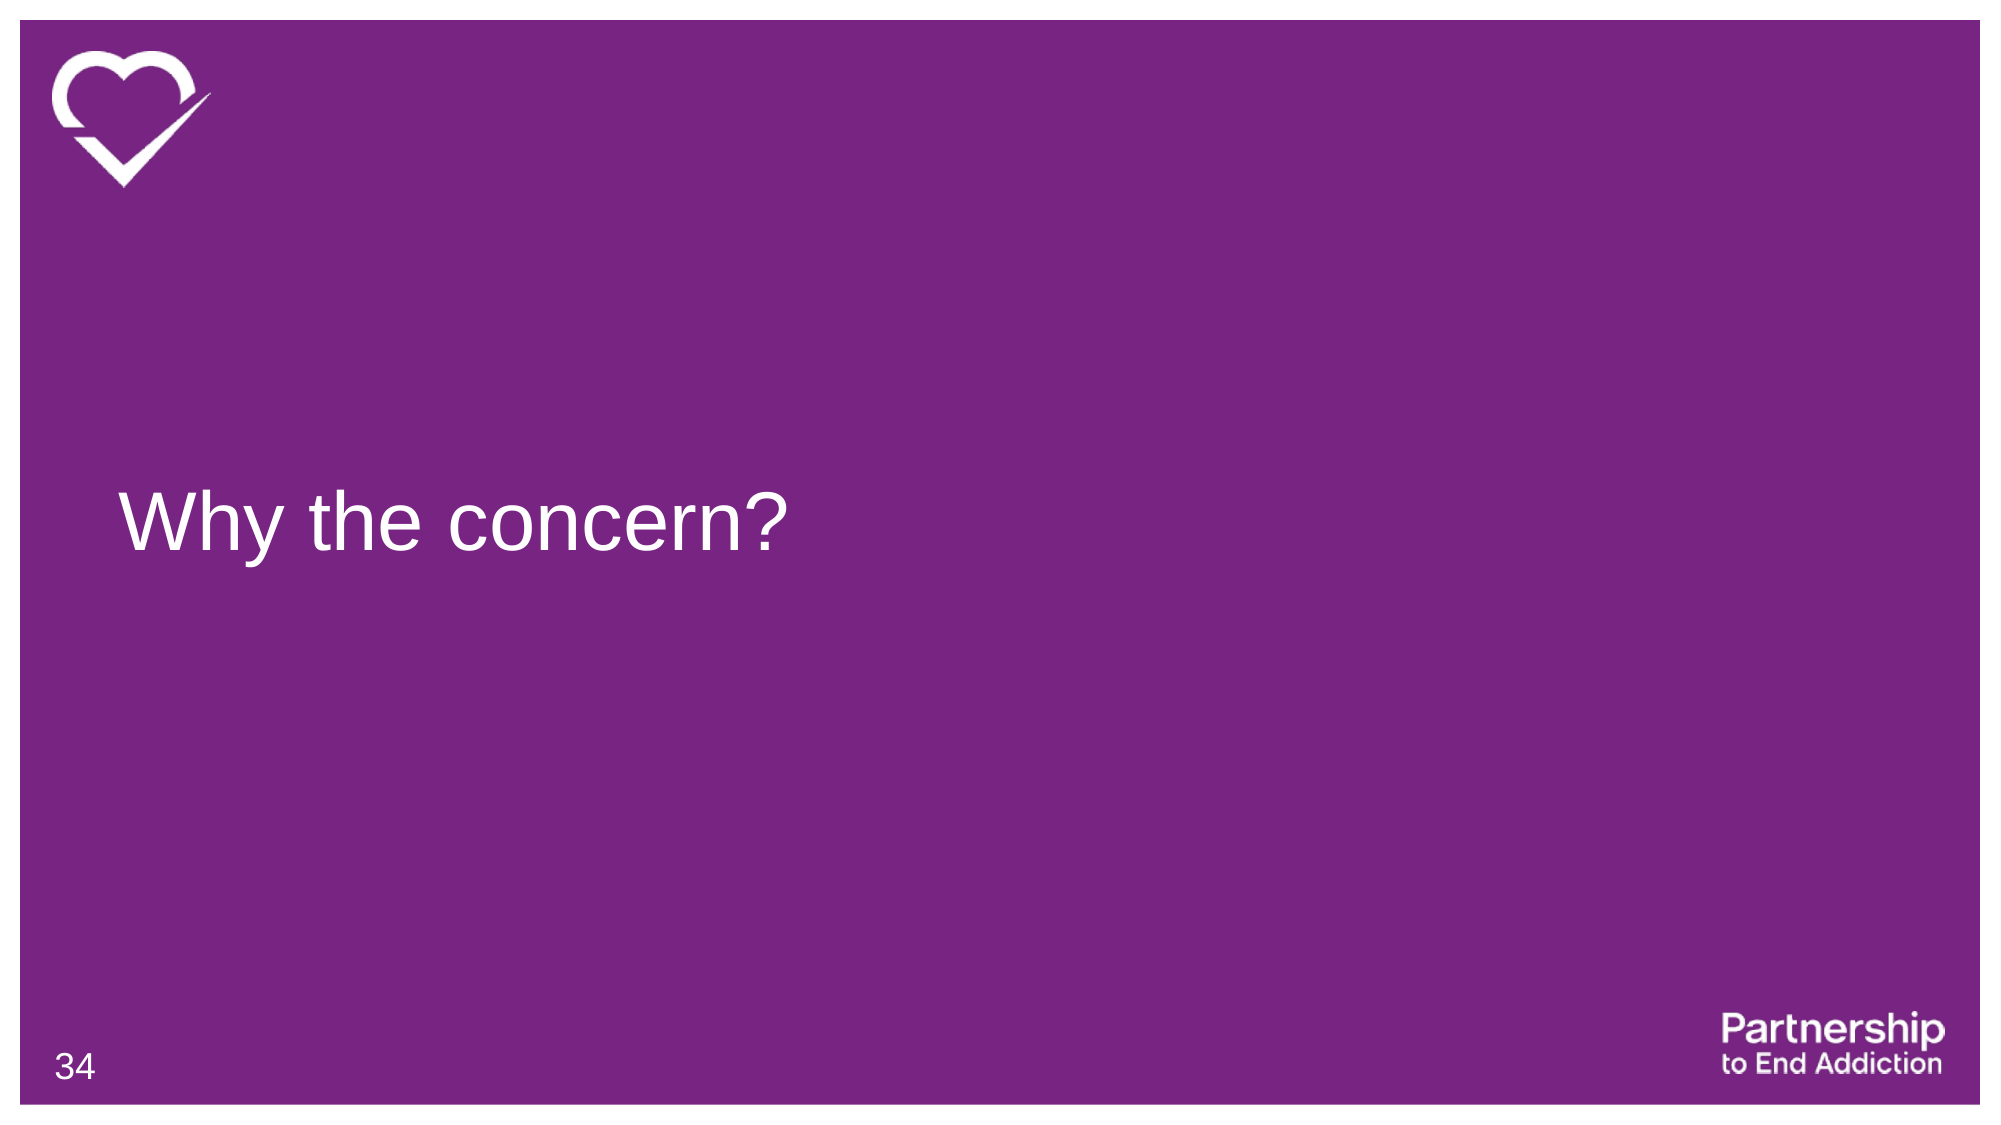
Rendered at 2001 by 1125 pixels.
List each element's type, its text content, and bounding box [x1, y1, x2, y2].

picture [1719, 1011, 1945, 1074]
slide_number 34 [39, 1034, 490, 1095]
title Why the concern? [103, 402, 1919, 576]
picture [52, 51, 211, 188]
